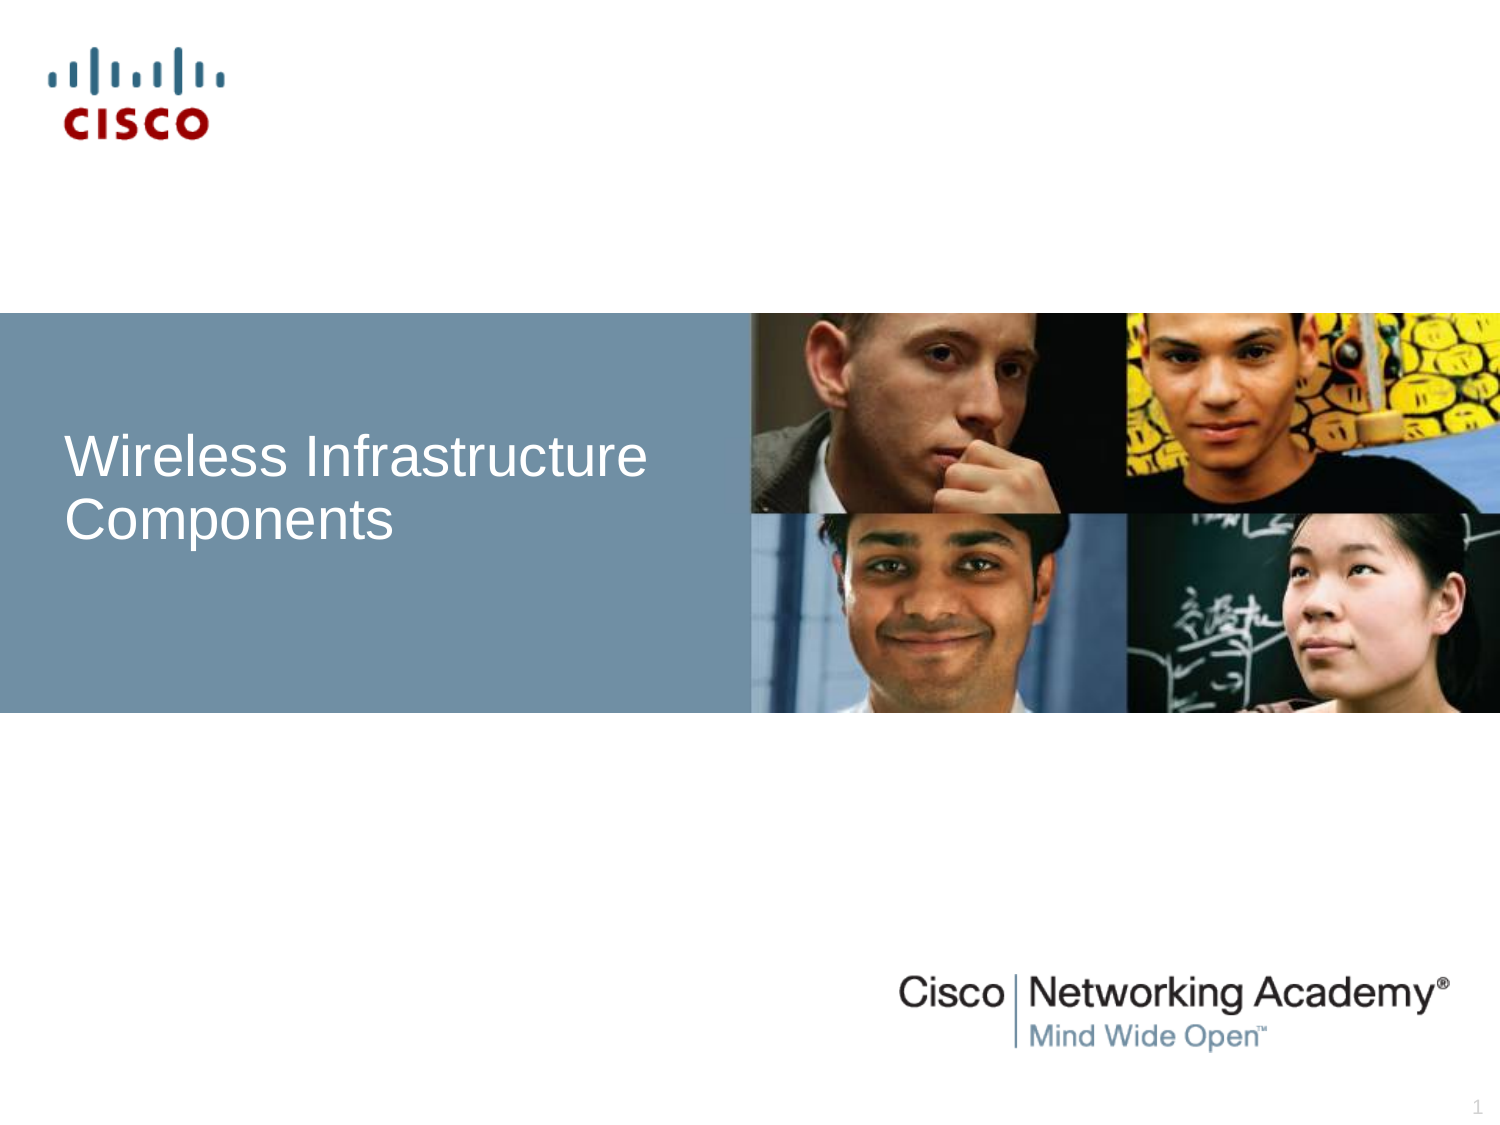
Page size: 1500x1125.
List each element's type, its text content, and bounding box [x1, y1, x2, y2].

title Wireless Infrastructure Components [50, 371, 684, 615]
picture [0, 313, 1500, 713]
picture [40, 19, 233, 168]
picture [899, 974, 1450, 1053]
